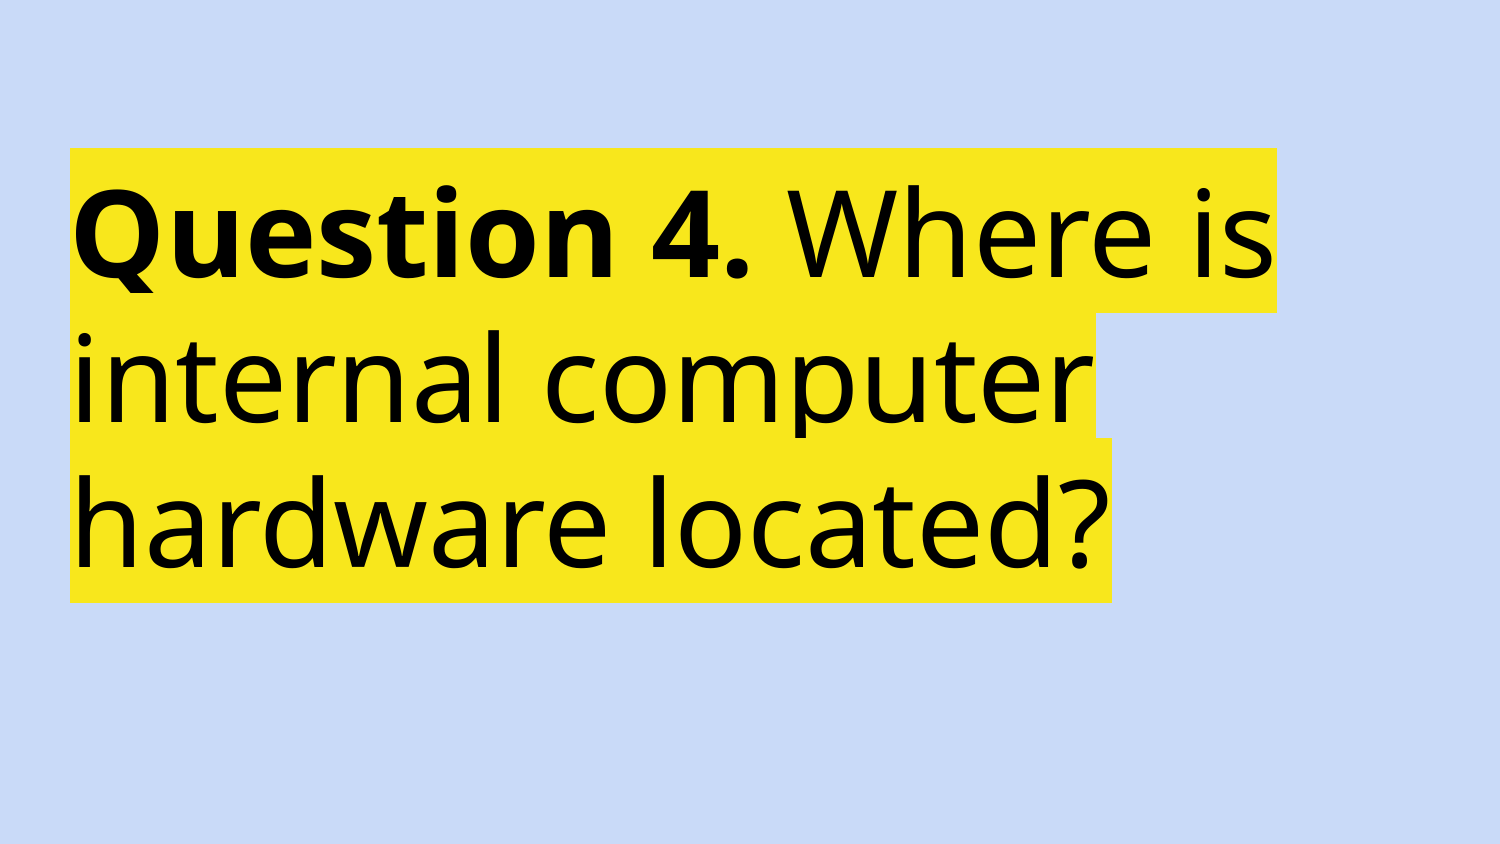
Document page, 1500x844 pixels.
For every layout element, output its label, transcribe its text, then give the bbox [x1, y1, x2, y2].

title Question 4. Where is internal computer hardware located? [55, 141, 1449, 788]
